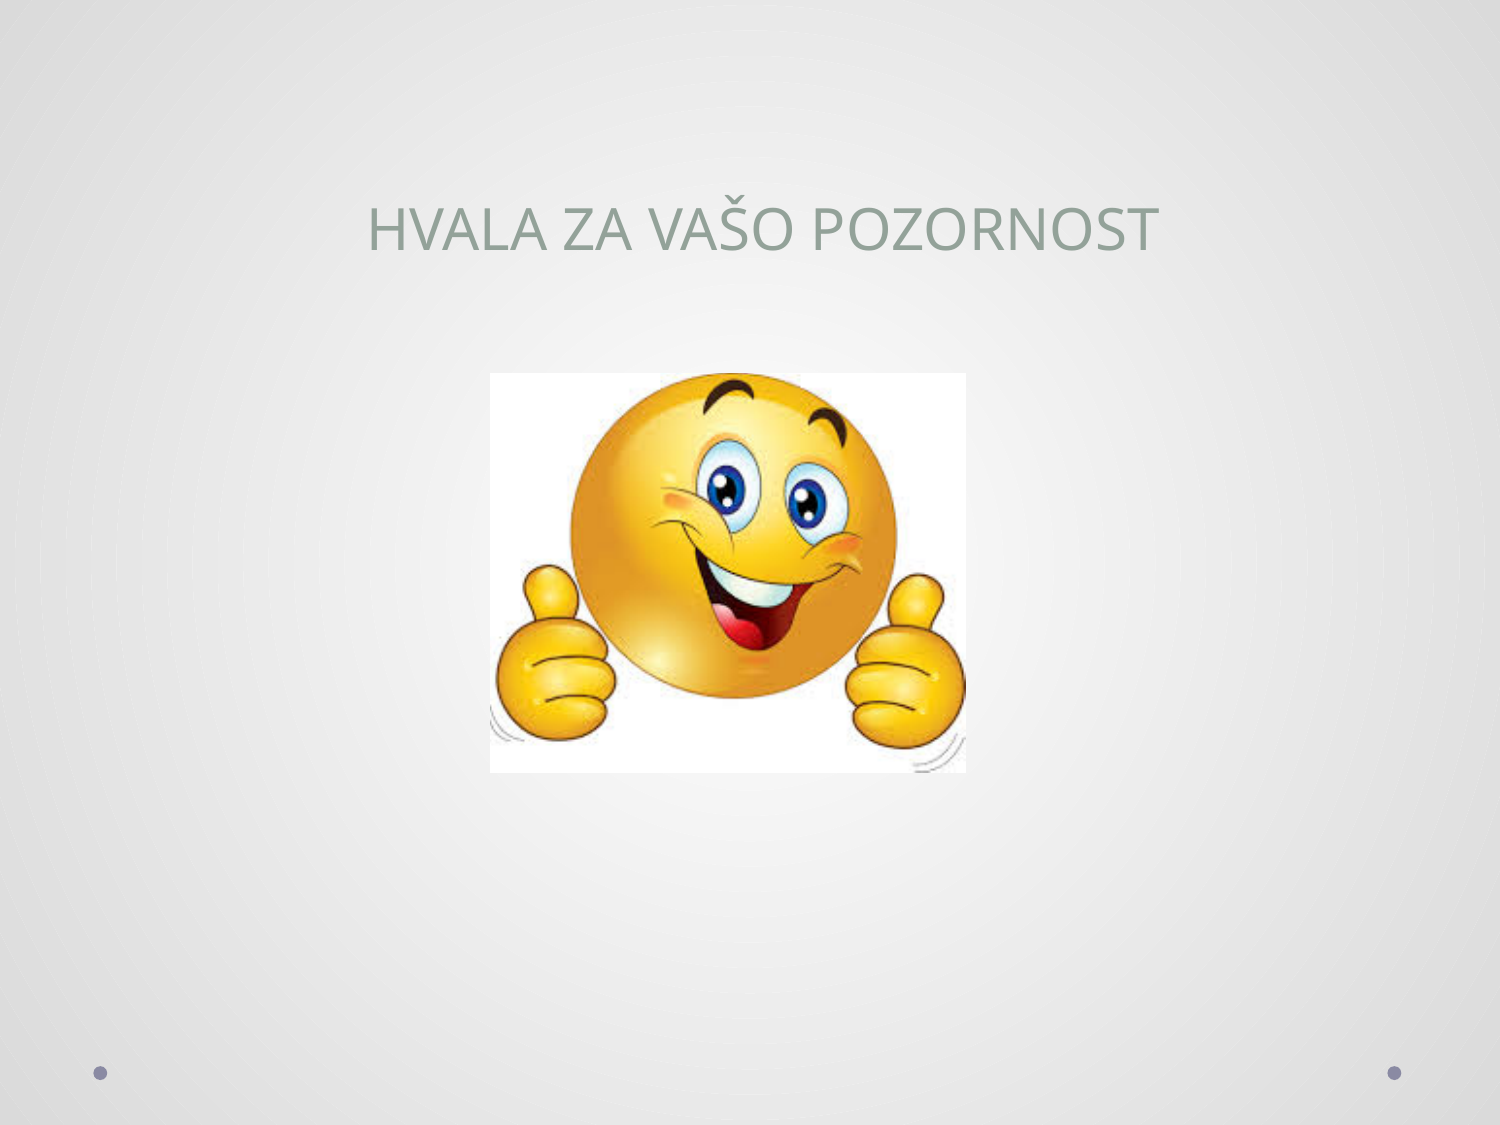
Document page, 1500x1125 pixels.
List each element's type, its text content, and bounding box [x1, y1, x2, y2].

list HVALA ZA VAŠO POZORNOST [88, 184, 1439, 927]
picture [489, 373, 966, 773]
